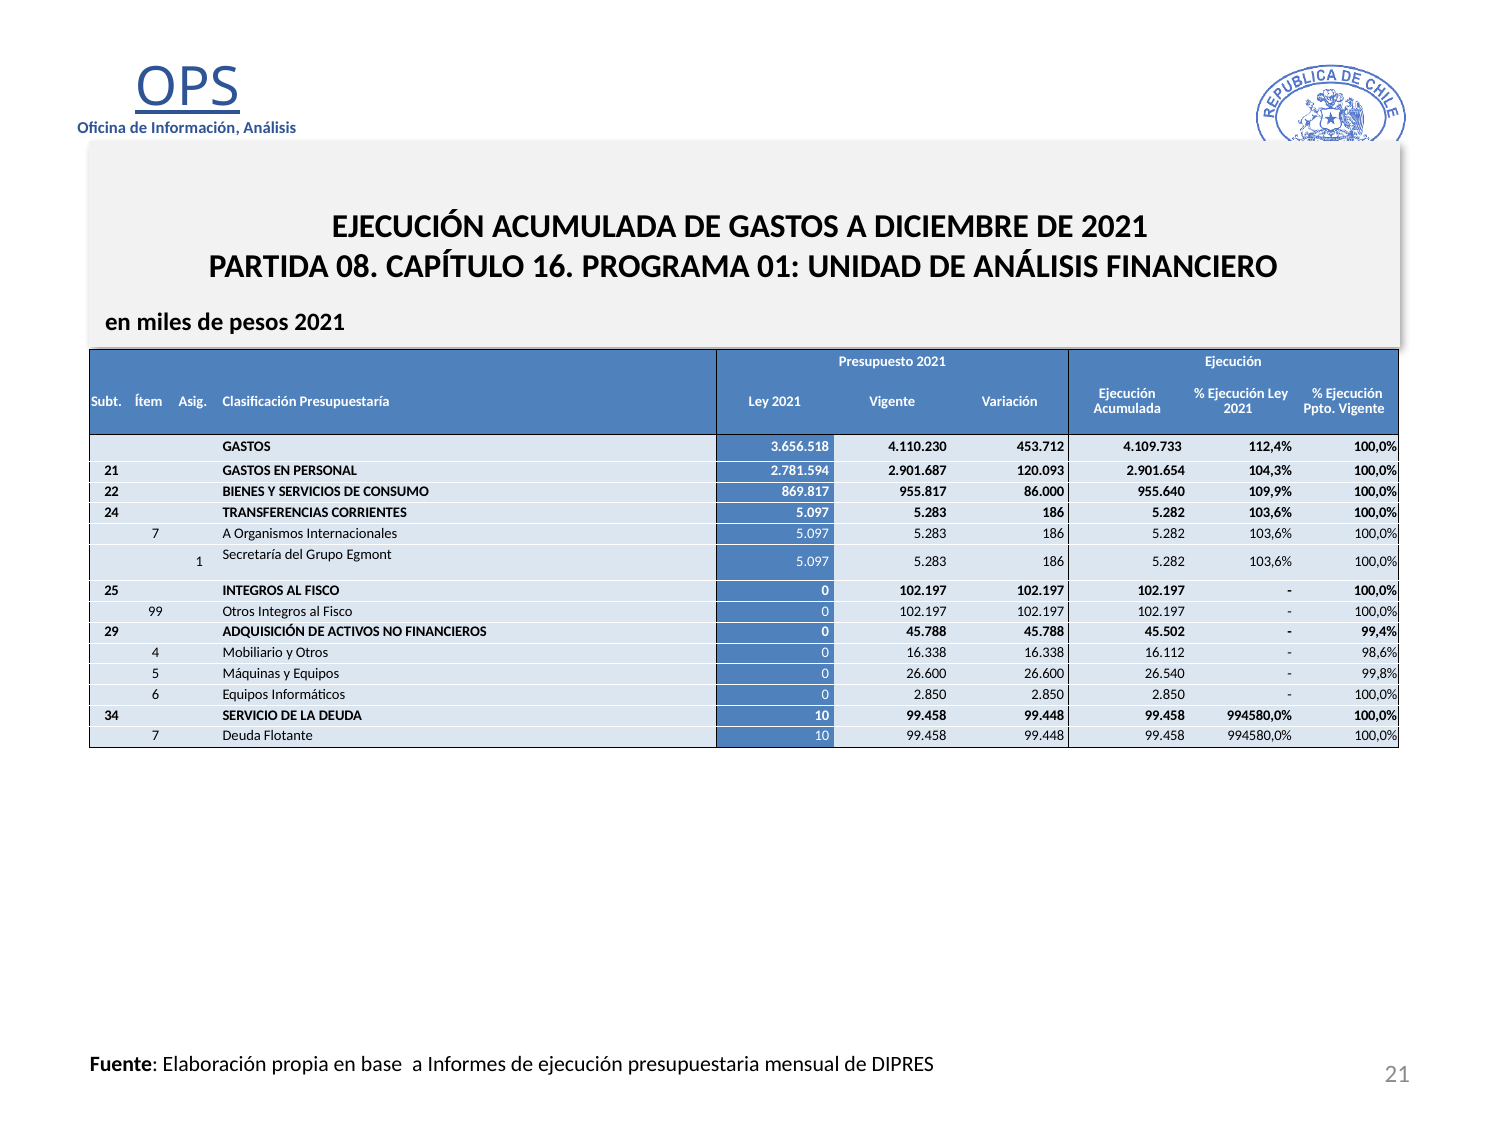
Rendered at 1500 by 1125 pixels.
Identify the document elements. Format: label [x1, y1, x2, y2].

table_cell [90, 435, 716, 461]
table_cell [90, 701, 716, 720]
table_cell [717, 370, 1068, 434]
table_cell [717, 435, 1068, 461]
table_cell [717, 503, 1068, 523]
table_cell [717, 659, 1068, 679]
table_cell [1069, 545, 1398, 575]
table_cell [90, 462, 716, 482]
text_box [90, 298, 1399, 349]
picture [1240, 58, 1420, 175]
table_cell [90, 503, 716, 523]
table_cell [1069, 721, 1398, 741]
table_cell [717, 524, 1068, 544]
table_cell [717, 617, 1068, 637]
table_header [90, 350, 716, 370]
table_cell [1069, 370, 1398, 434]
table_cell [1069, 576, 1398, 596]
table_cell [717, 576, 1068, 596]
slide_number [1074, 1042, 1425, 1103]
table_cell [1069, 680, 1398, 700]
table_cell [717, 721, 1068, 741]
table_cell [90, 597, 716, 616]
table_cell [90, 638, 716, 658]
table_header [717, 350, 1068, 370]
table_cell [1069, 638, 1398, 658]
table_cell [90, 721, 716, 741]
table_cell [1069, 617, 1398, 637]
table_cell [90, 545, 716, 575]
table_cell [1069, 435, 1398, 461]
table_cell [717, 545, 1068, 575]
table_cell [717, 483, 1068, 502]
table_cell [717, 701, 1068, 720]
table_cell [1069, 483, 1398, 502]
table_cell [1069, 462, 1398, 482]
table_cell [90, 680, 716, 700]
table_cell [717, 638, 1068, 658]
table_cell [1069, 503, 1398, 523]
table_cell [1069, 701, 1398, 720]
table_cell [90, 659, 716, 679]
table_cell [1069, 524, 1398, 544]
table_cell [717, 462, 1068, 482]
table_cell [90, 483, 716, 502]
table_cell [717, 597, 1068, 616]
table_cell [90, 370, 716, 434]
table_cell [90, 576, 716, 596]
table_cell [1069, 597, 1398, 616]
table_header [1069, 350, 1398, 370]
table_cell [90, 617, 716, 637]
table_cell [717, 680, 1068, 700]
table_cell [1069, 659, 1398, 679]
title [89, 141, 1399, 346]
table_cell [90, 524, 716, 544]
